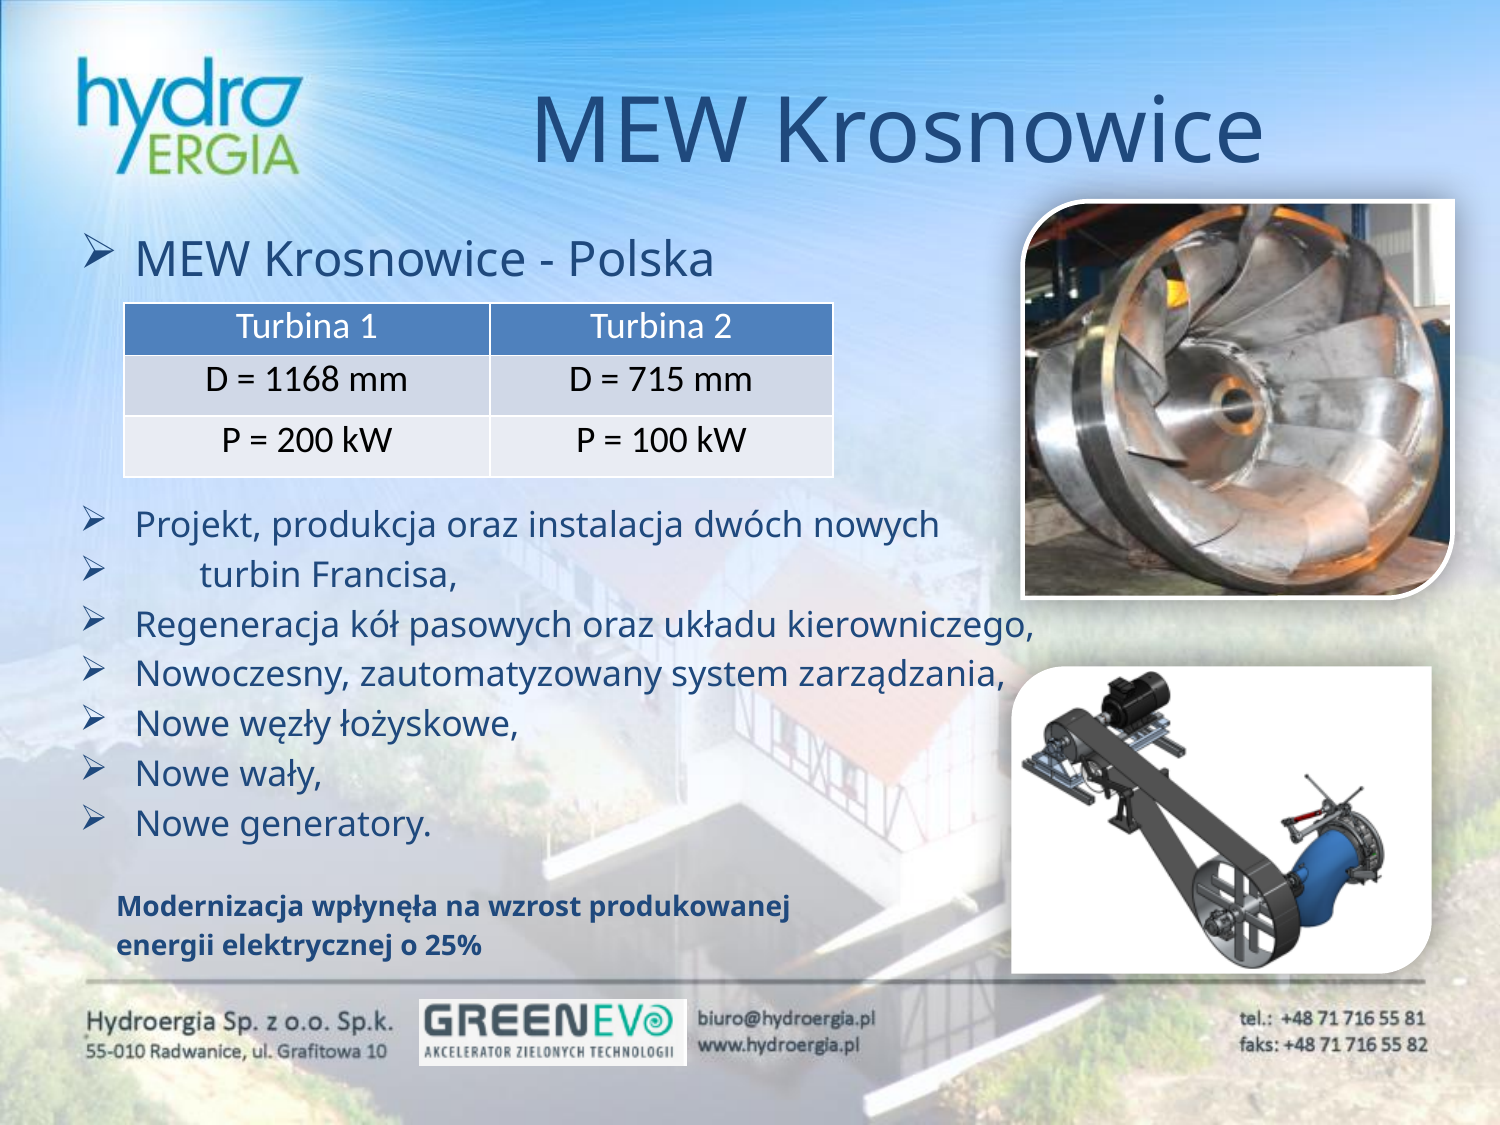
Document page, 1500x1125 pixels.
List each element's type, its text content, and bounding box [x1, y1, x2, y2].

table_cell D = 1168 mm [125, 356, 489, 415]
table_cell P = 200 kW [125, 417, 489, 476]
picture [0, 0, 1500, 1125]
text_box MEW Krosnowice - Polska Projekt, produkcja oraz instalacja dwóch nowych turbin Francisa, Regeneracja kół pasowych oraz układu kierowniczego, Nowoczesny, zautomatyzowany system zarządzania, Nowe węzły łożyskowe, Nowe wały, Nowe generatory. Modernizacja wpłynęła na wzrost produkowanej energii elektrycznej o 25% [64, 219, 1451, 976]
table_cell P = 100 kW [491, 417, 832, 476]
table_header Turbina 1 [125, 304, 489, 355]
table_header Turbina 2 [491, 304, 832, 355]
title MEW Krosnowice [371, 30, 1425, 219]
table_cell D = 715 mm [491, 356, 832, 415]
